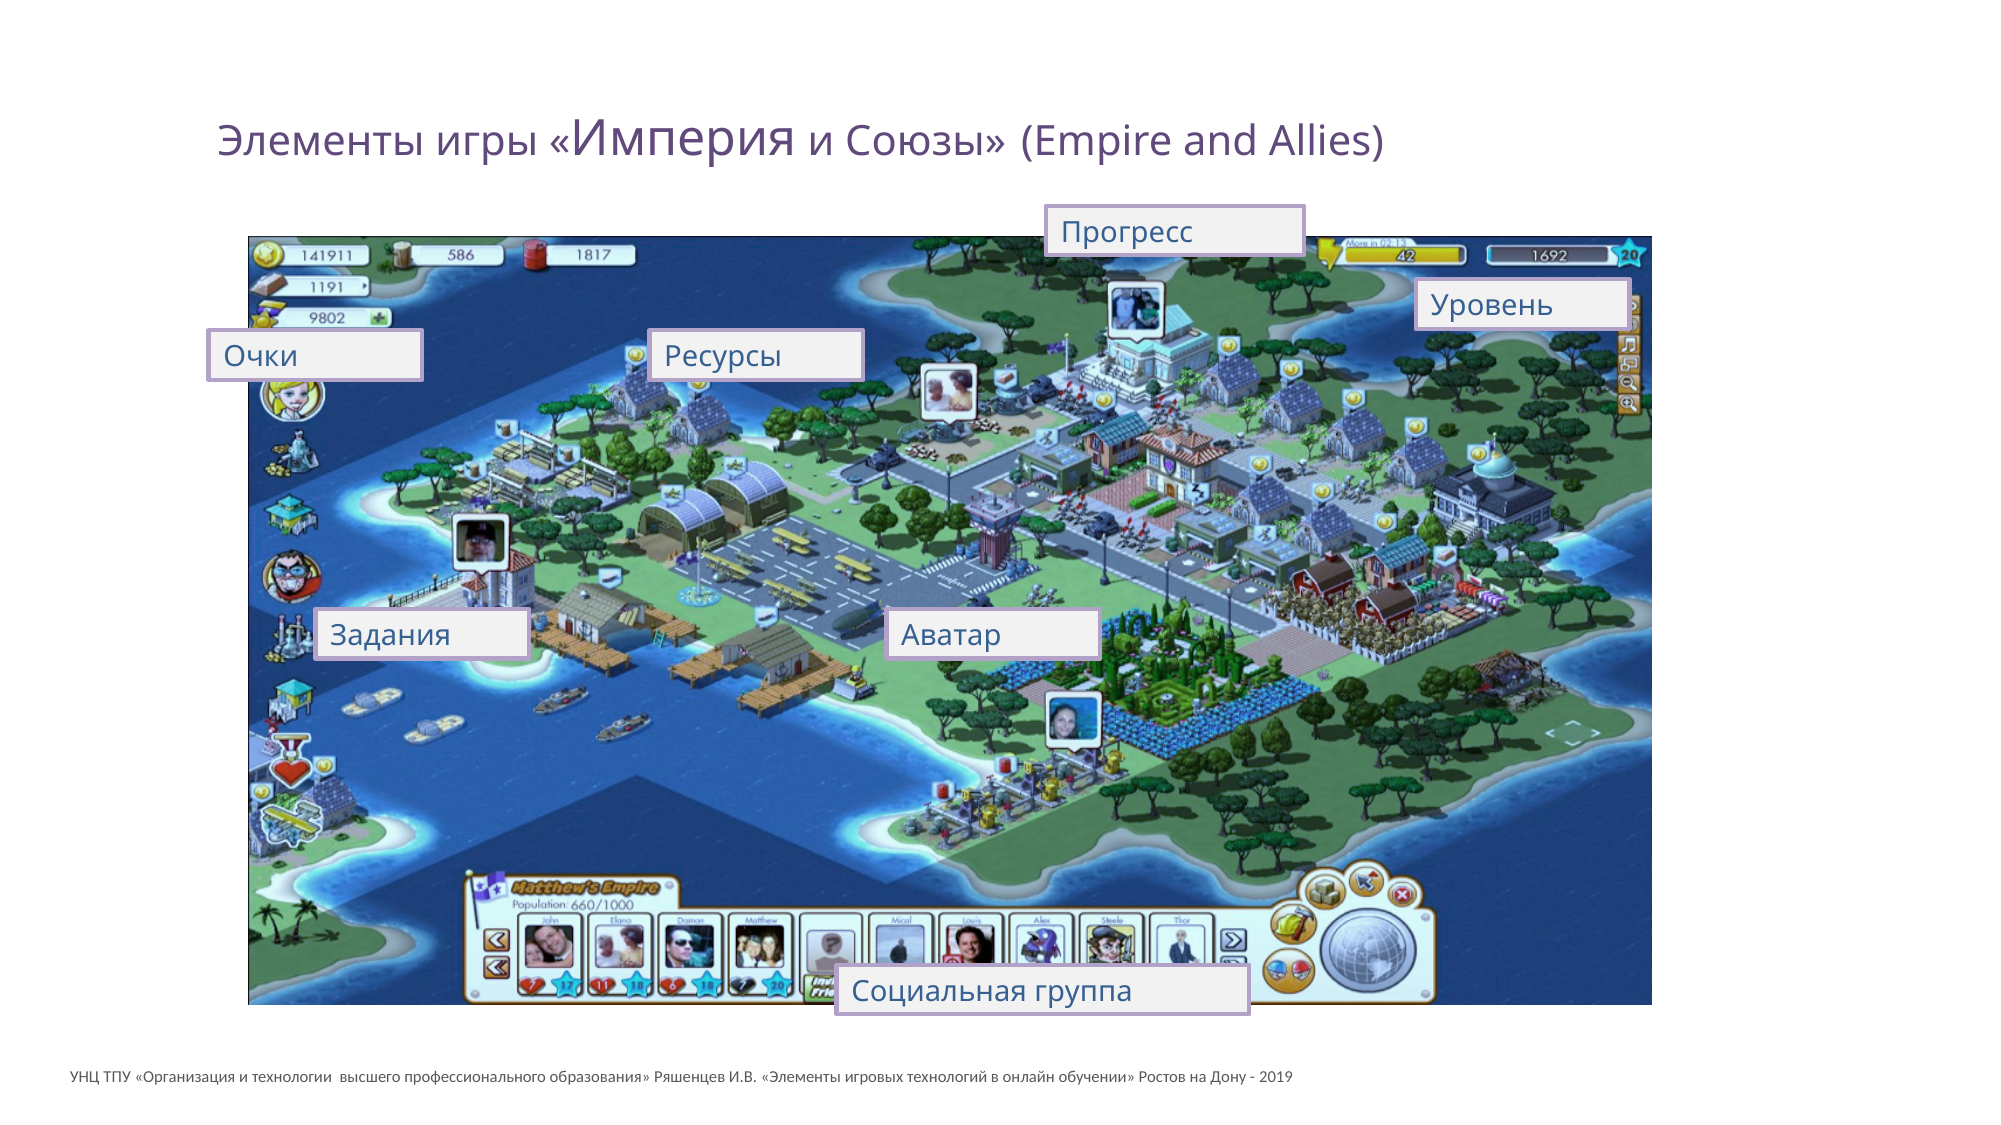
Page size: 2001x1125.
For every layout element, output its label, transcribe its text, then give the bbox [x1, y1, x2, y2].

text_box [208, 205, 1652, 1032]
text_box УНЦ ТПУ «Организация и технологии высшего профессионального образования» Ряшенцев И.В. «Элементы игровых технологий в онлайн обучении» Ростов на Дону - 2019 [55, 1058, 1839, 1094]
text_box Элементы игры «Империя и Союзы» (Empire and Allies) [202, 90, 1808, 175]
